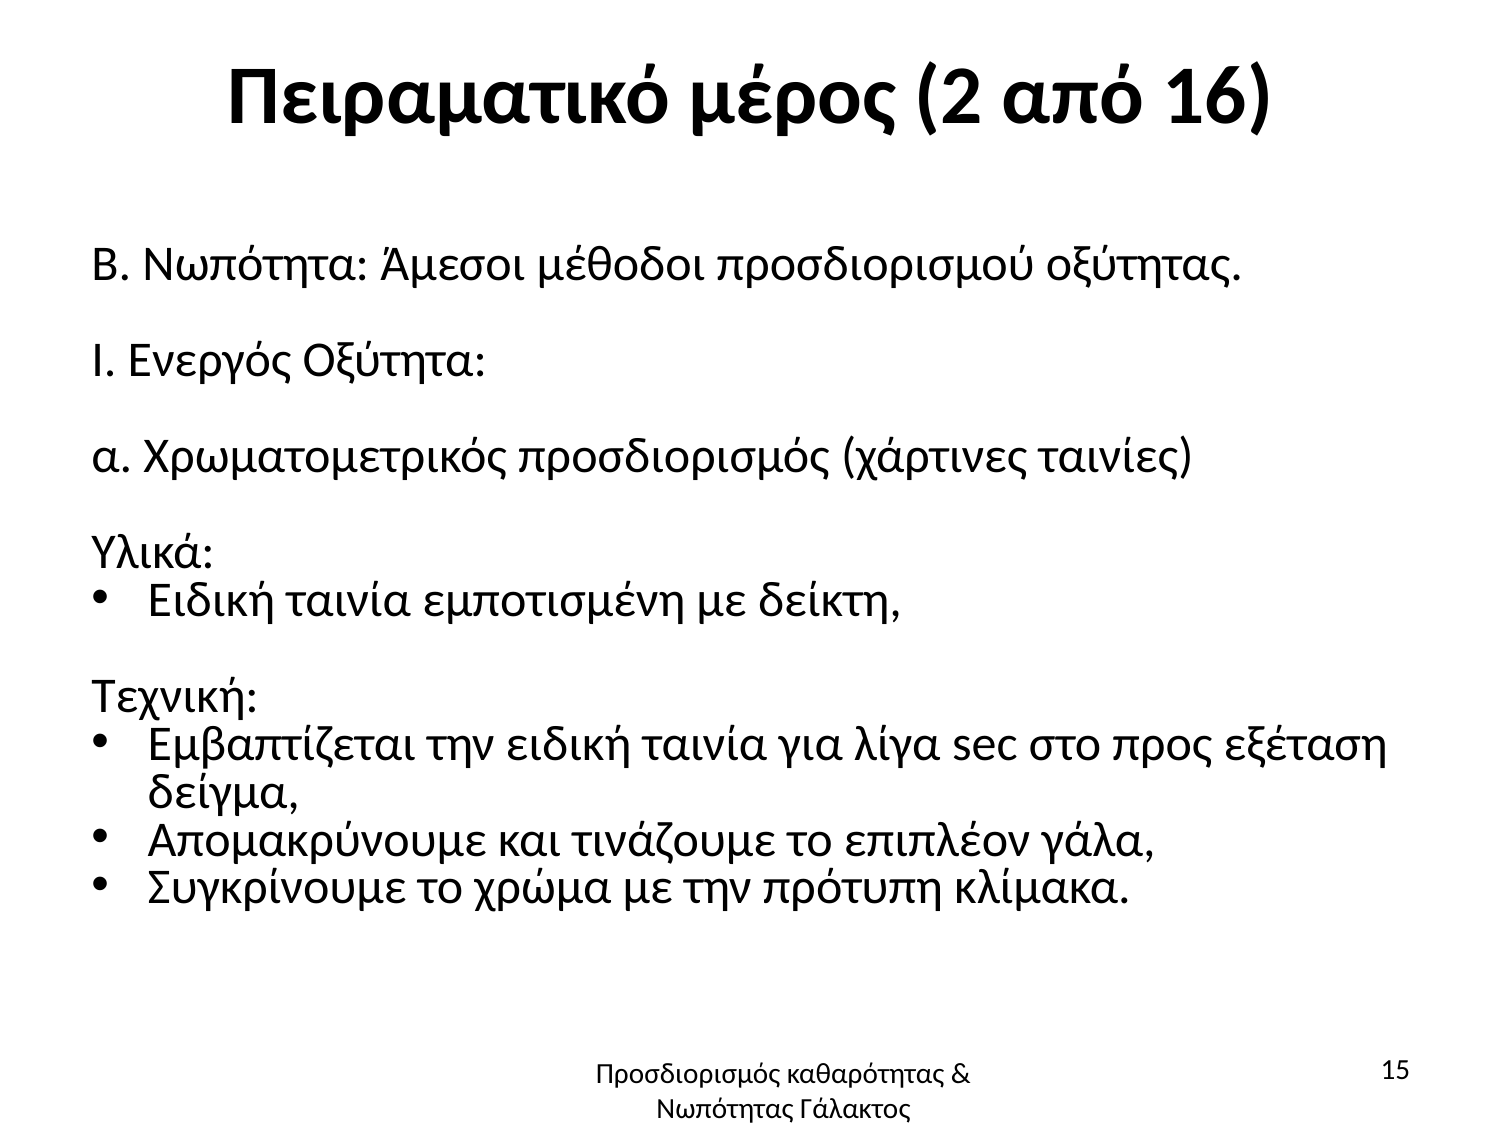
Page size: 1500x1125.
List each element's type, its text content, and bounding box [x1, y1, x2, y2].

title Πειραματικό μέρος (2 από 16) [76, 13, 1425, 173]
text_box 15 [1074, 1042, 1425, 1103]
text_box Προσδιορισμός καθαρότητας & Νωπότητας Γάλακτος [521, 1046, 1046, 1125]
text_box Β. Νωπότητα: Άμεσοι μέθοδοι προσδιορισμού οξύτητας. Ι. Ενεργός Οξύτητα: α. Χρωματομετρικός προσδιορισμός (χάρτινες ταινίες) Υλικά: Ειδική ταινία εμποτισμένη με δείκτη, Τεχνική: Εμβαπτίζεται την ειδική ταινία για λίγα sec στο προς εξέταση δείγμα, Απομακρύνουμε και τινάζουμε το επιπλέον γάλα, Συγκρίνουμε το χρώμα με την πρότυπη κλίμακα. [76, 234, 1425, 921]
